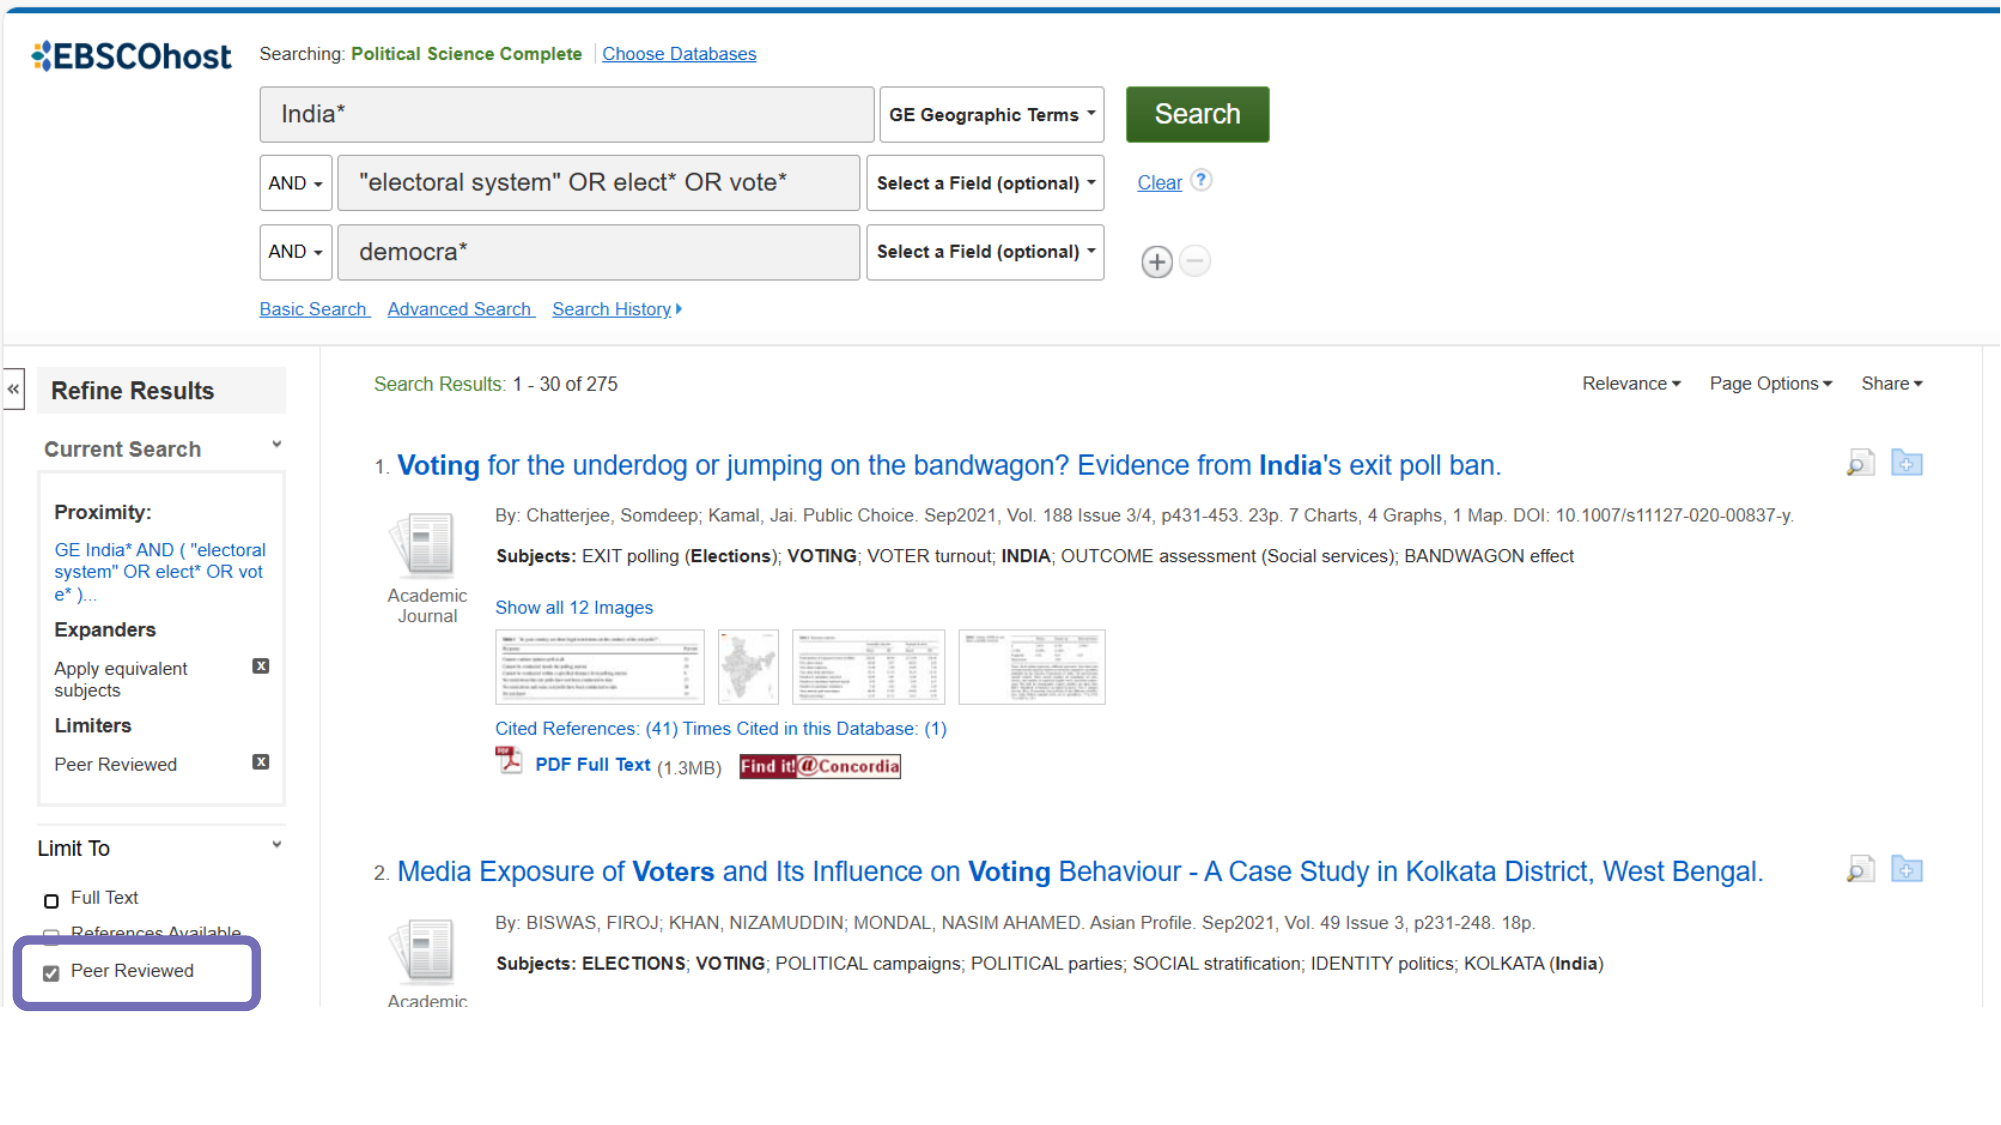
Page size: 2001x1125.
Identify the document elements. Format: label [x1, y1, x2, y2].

picture [0, 0, 2000, 1007]
